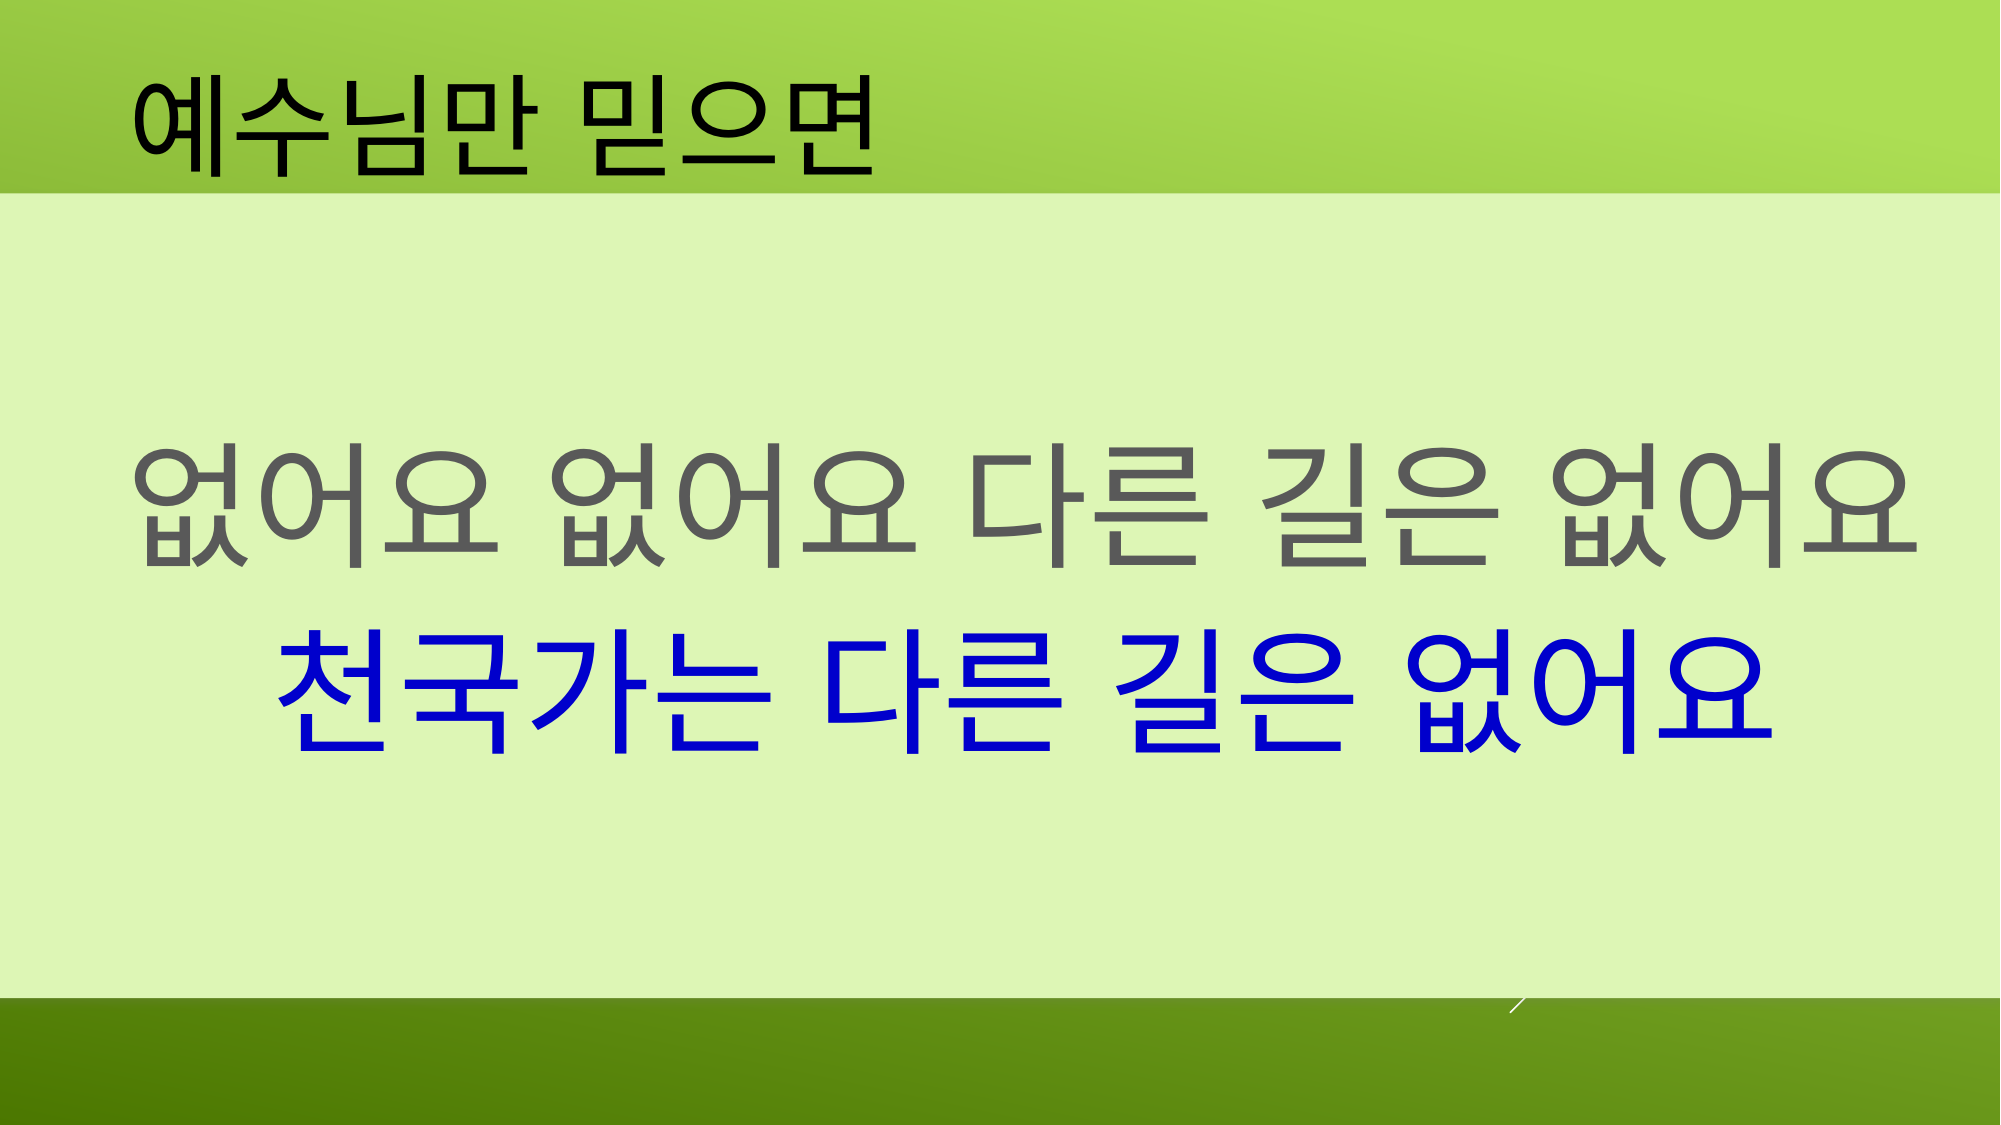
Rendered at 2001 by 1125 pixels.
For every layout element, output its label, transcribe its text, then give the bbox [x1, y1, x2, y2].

text_box 없어요 없어요 다른 길은 없어요 천국가는 다른 길은 없어요 [0, 193, 2000, 999]
text_box 예수님만 믿으면 [113, 48, 1374, 240]
